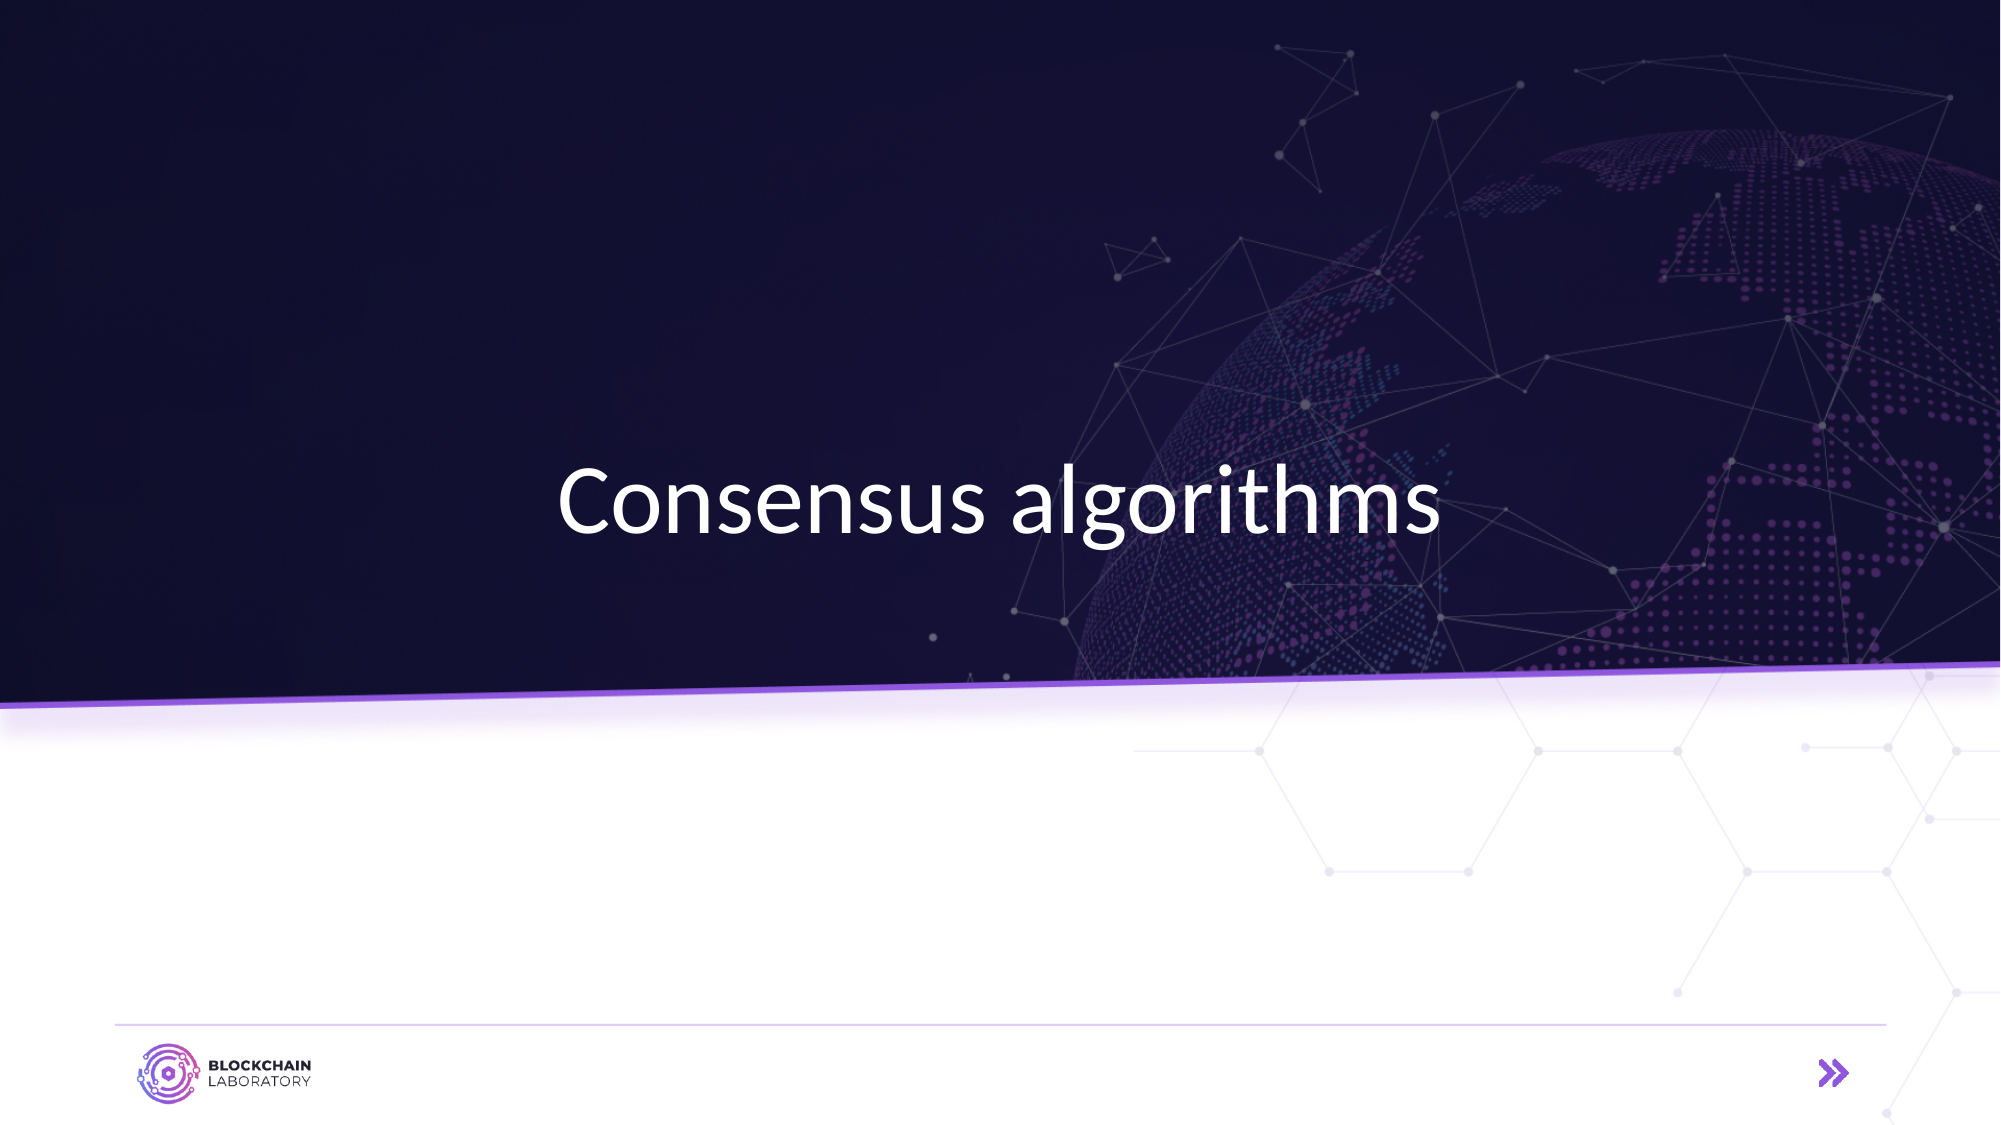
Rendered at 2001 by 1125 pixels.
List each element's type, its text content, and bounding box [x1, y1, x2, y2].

picture [0, 0, 2001, 1125]
title Consensus algorithms [249, 327, 1750, 563]
